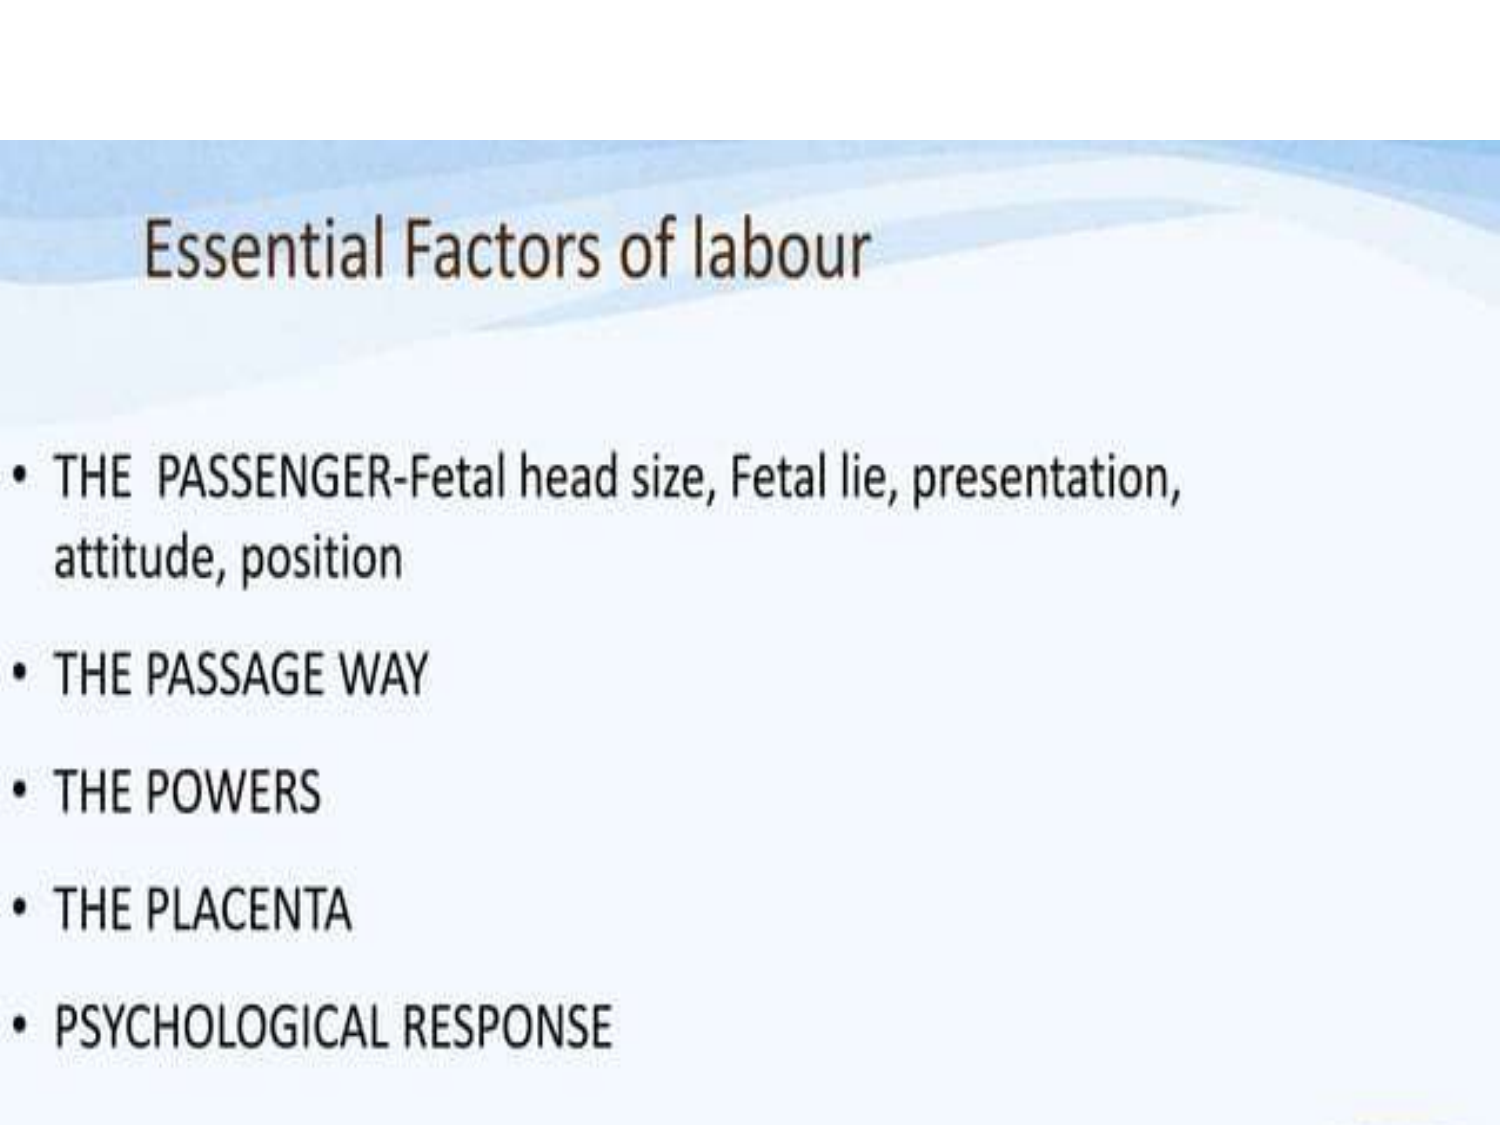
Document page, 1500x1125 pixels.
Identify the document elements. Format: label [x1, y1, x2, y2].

picture [0, 139, 1500, 1125]
